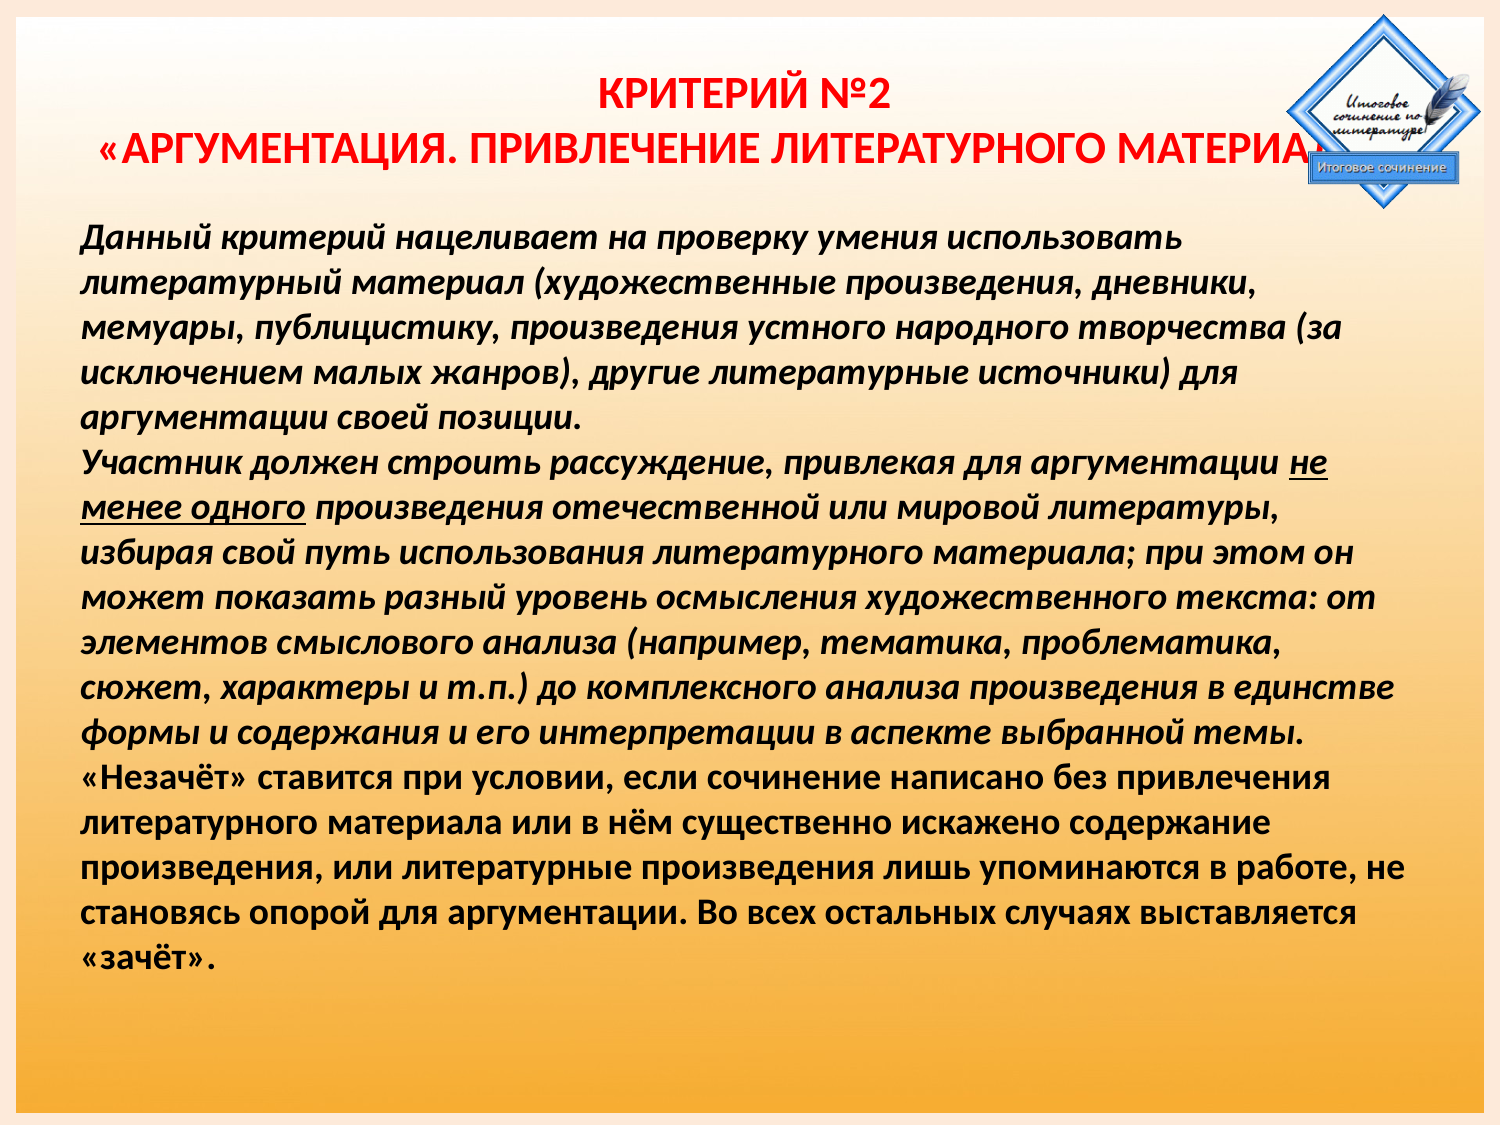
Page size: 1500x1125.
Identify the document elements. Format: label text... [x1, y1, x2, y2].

picture [16, 13, 1484, 1113]
list КРИТЕРИЙ №2 «АРГУМЕНТАЦИЯ. ПРИВЛЕЧЕНИЕ ЛИТЕРАТУРНОГО МАТЕРИАЛА» Данный критерий нацеливает на проверку умения использовать литературный материал (художественные произведения, дневники, мемуары, публицистику, произведения устного народного творчества (за исключением малых жанров), другие литературные источники) для аргументации своей позиции. Участник должен строить рассуждение, привлекая для аргументации не менее одного произведения отечественной или мировой литературы, избирая свой путь использования литературного материала; при этом он может показать разный уровень осмысления художественного текста: от элементов смыслового анализа (например, тематика, проблематика, сюжет, характеры и т.п.) до комплексного анализа произведения в единстве формы и содержания и его интерпретации в аспекте выбранной темы. «Незачёт» ставится при условии, если сочинение написано без привлечения литературного материала или в нём существенно искажено содержание произведения, или литературные произведения лишь упоминаются в работе, не становясь опорой для аргументации. Во всех остальных случаях выставляется «зачёт». [64, 54, 1425, 1094]
